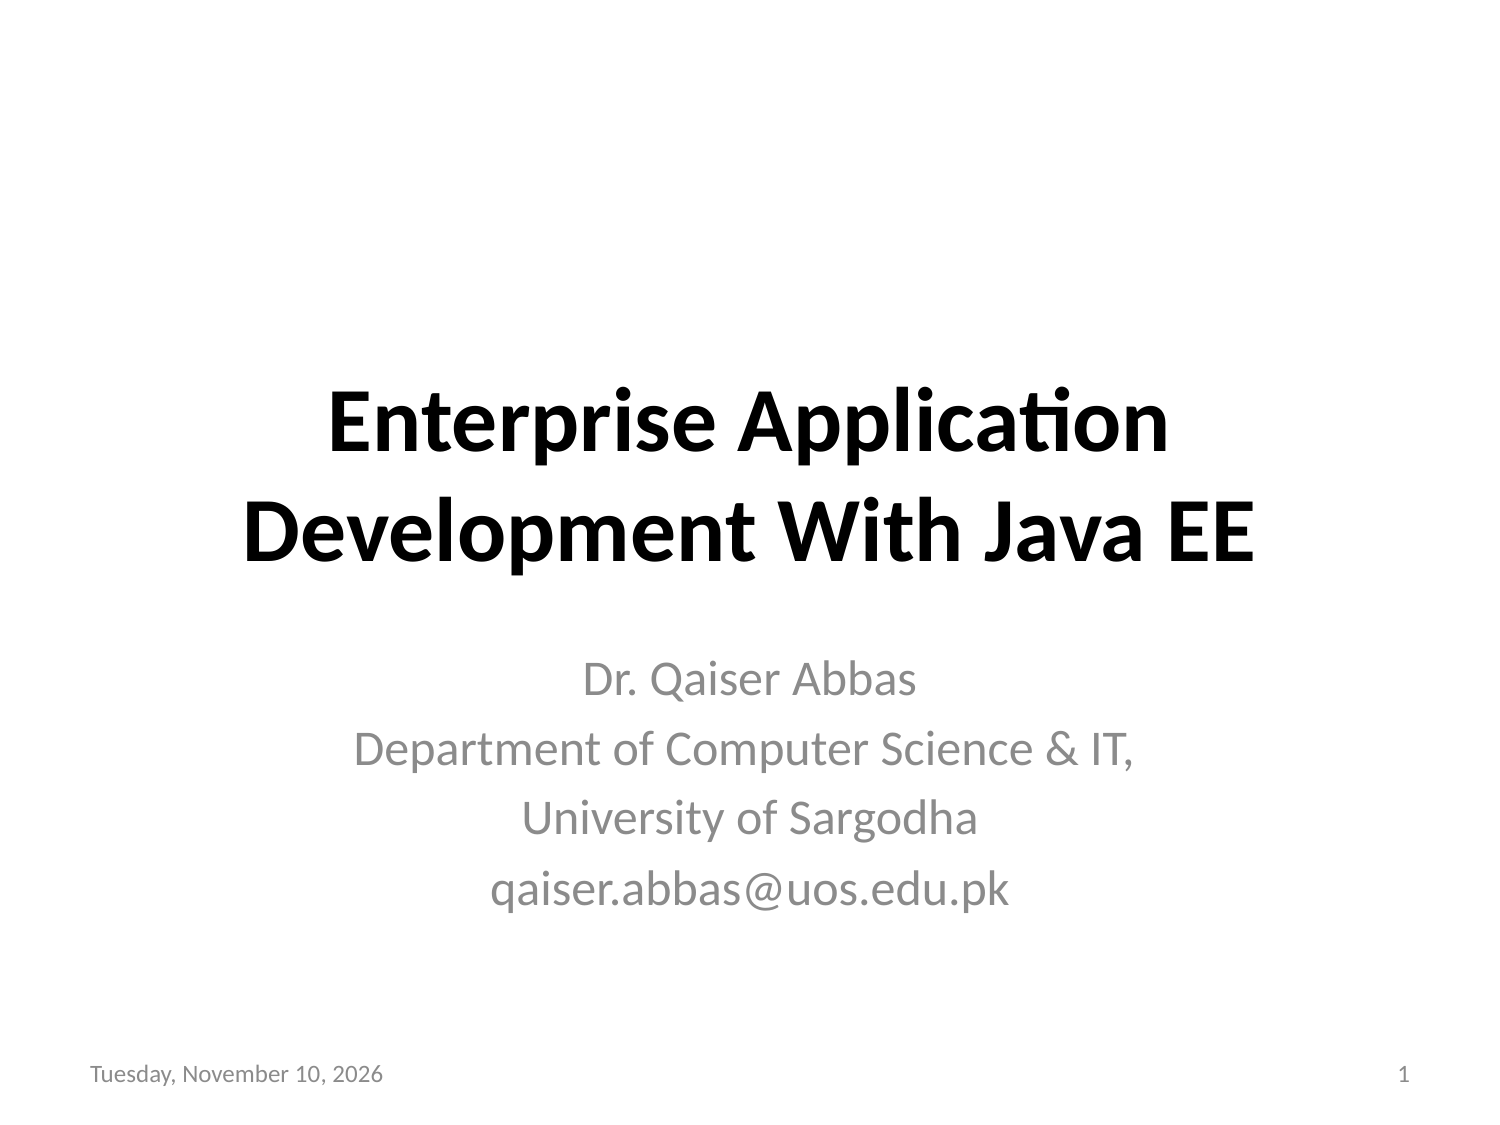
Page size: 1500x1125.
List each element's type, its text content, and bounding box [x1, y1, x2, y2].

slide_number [75, 1042, 425, 1103]
title Enterprise Application Development With Java EE [112, 349, 1388, 591]
slide_number 1 [1074, 1042, 1425, 1103]
subtitle Dr. Qaiser Abbas Department of Computer Science & IT, University of Sargodha qaiser.abbas@uos.edu.pk [225, 637, 1275, 925]
